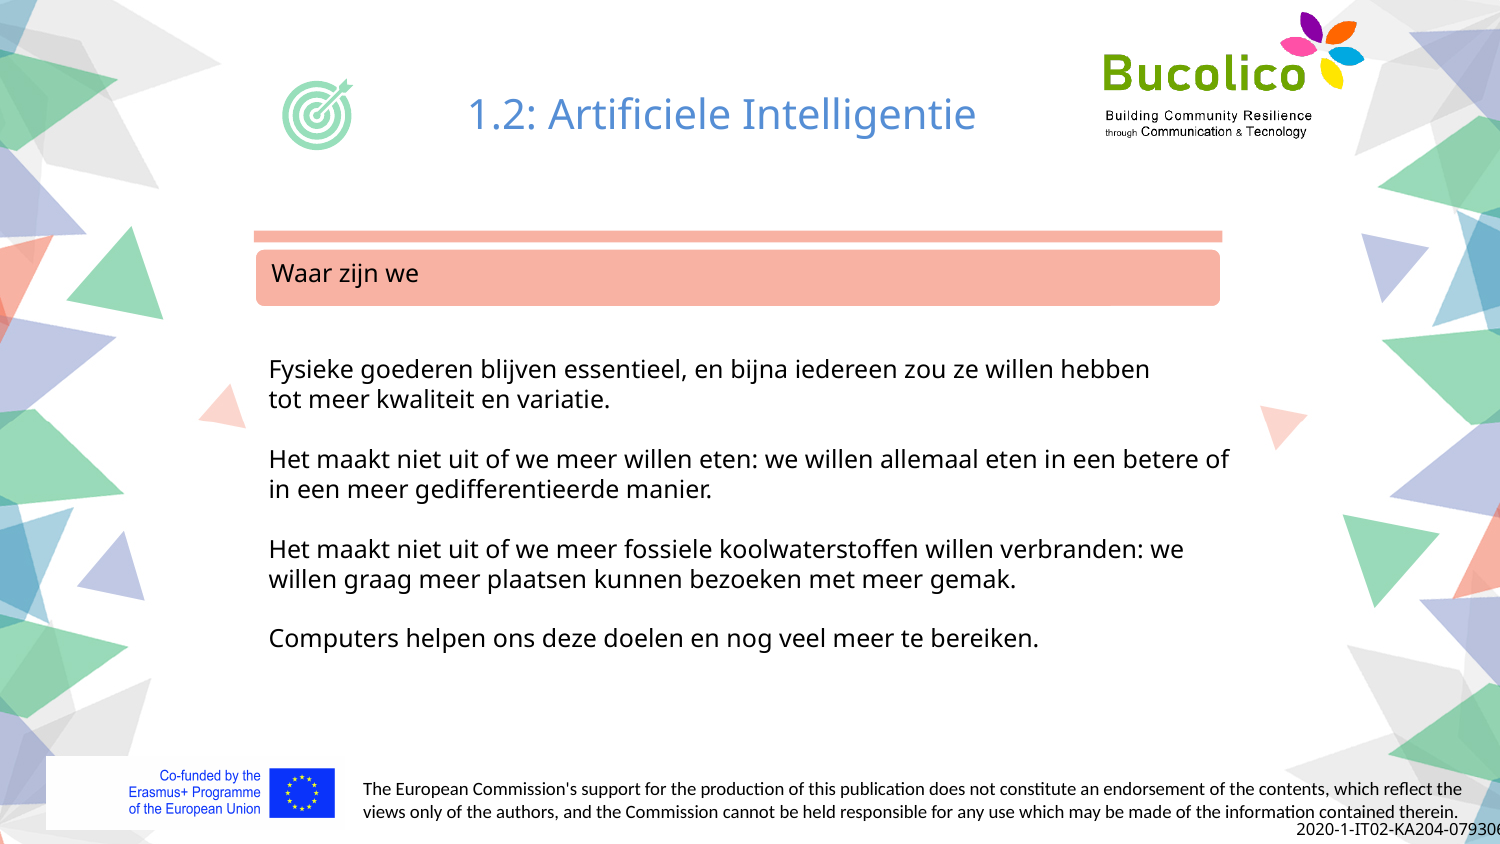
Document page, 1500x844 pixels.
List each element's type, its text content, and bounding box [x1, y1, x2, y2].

text_box [280, 76, 356, 153]
text_box The European Commission's support for the production of this publication does not constitute an endorsement of the contents, which reflect the views only of the authors, and the Commission cannot be held responsible for any use which may be made of the information contained therein. [348, 769, 1486, 830]
text_box [252, 229, 1224, 244]
picture [0, 0, 1500, 844]
text_box Waar zijn we [251, 245, 1225, 311]
text_box Fysieke goederen blijven essentieel, en bijna iedereen zou ze willen hebben tot meer kwaliteit en variatie. Het maakt niet uit of we meer willen eten: we willen allemaal eten in een betere of in een meer gedifferentieerde manier. Het maakt niet uit of we meer fossiele koolwaterstoffen willen verbranden: we willen graag meer plaatsen kunnen bezoeken met meer gemak. Computers helpen ons deze doelen en nog veel meer te bereiken. [253, 346, 1247, 661]
list 1.2: Artificiele Intelligentie [410, 65, 1034, 161]
